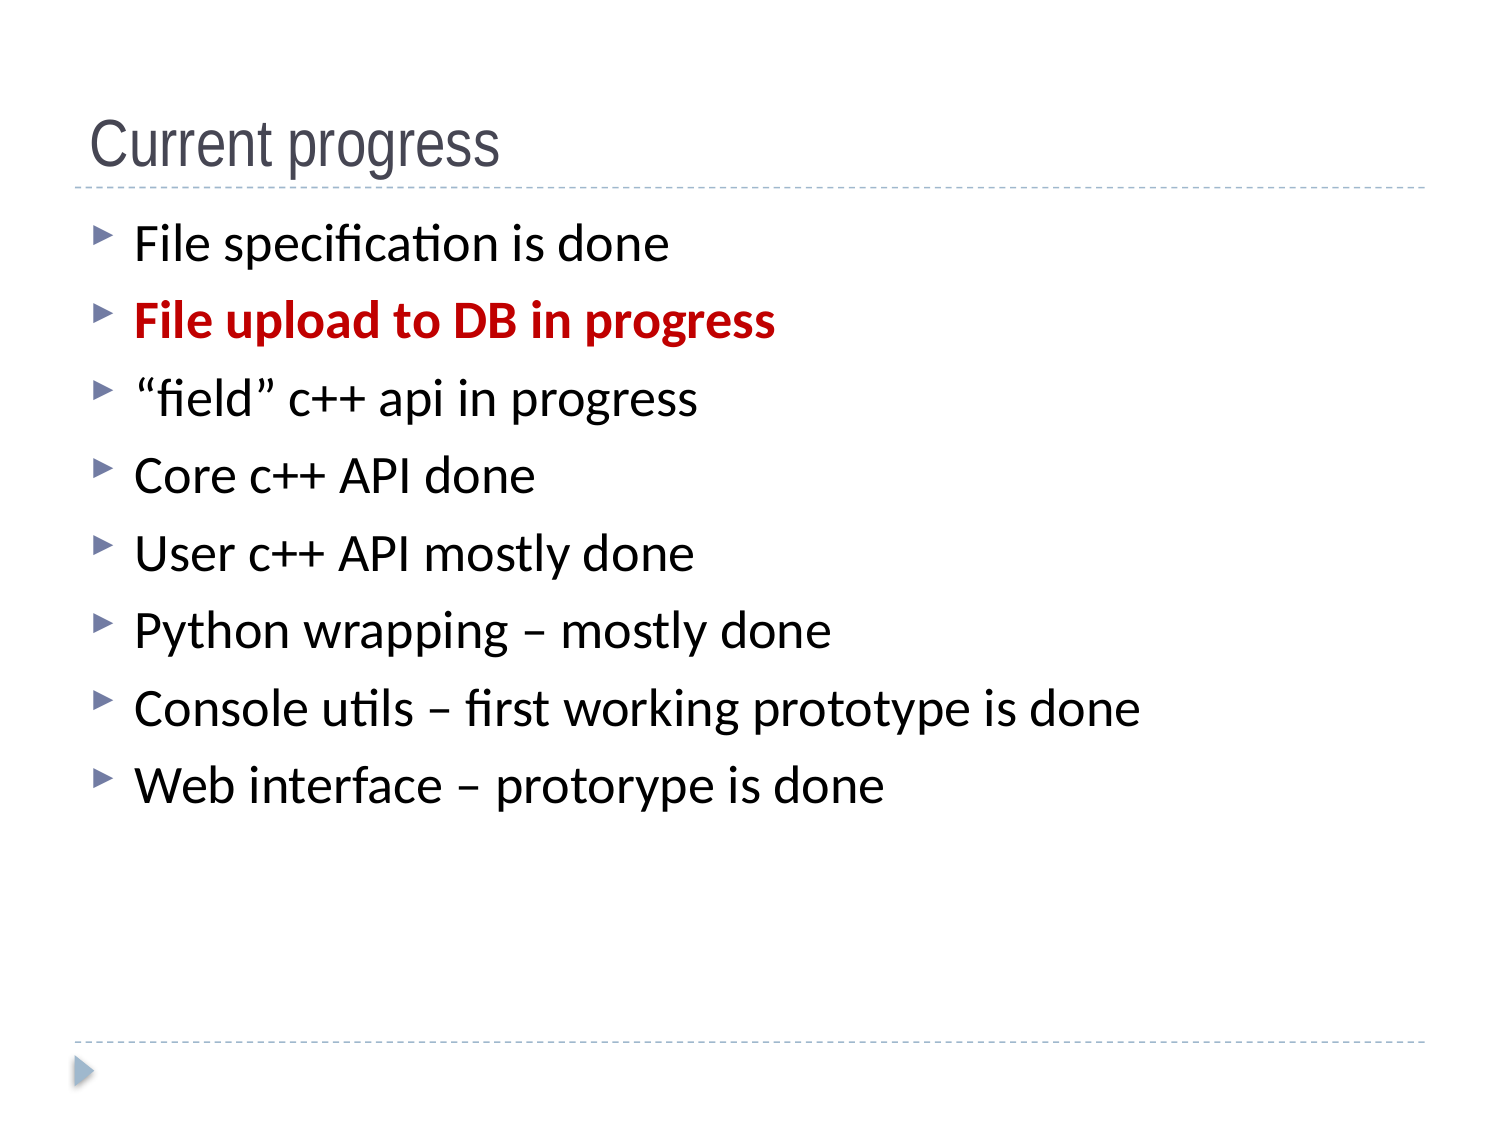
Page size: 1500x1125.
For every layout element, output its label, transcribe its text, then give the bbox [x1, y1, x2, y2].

title Current progress [75, 24, 1425, 188]
list File specification is done File upload to DB in progress “field” c++ api in progress Core c++ API done User c++ API mostly done Python wrapping – mostly done Console utils – first working prototype is done Web interface – protorype is done [75, 200, 1425, 1010]
